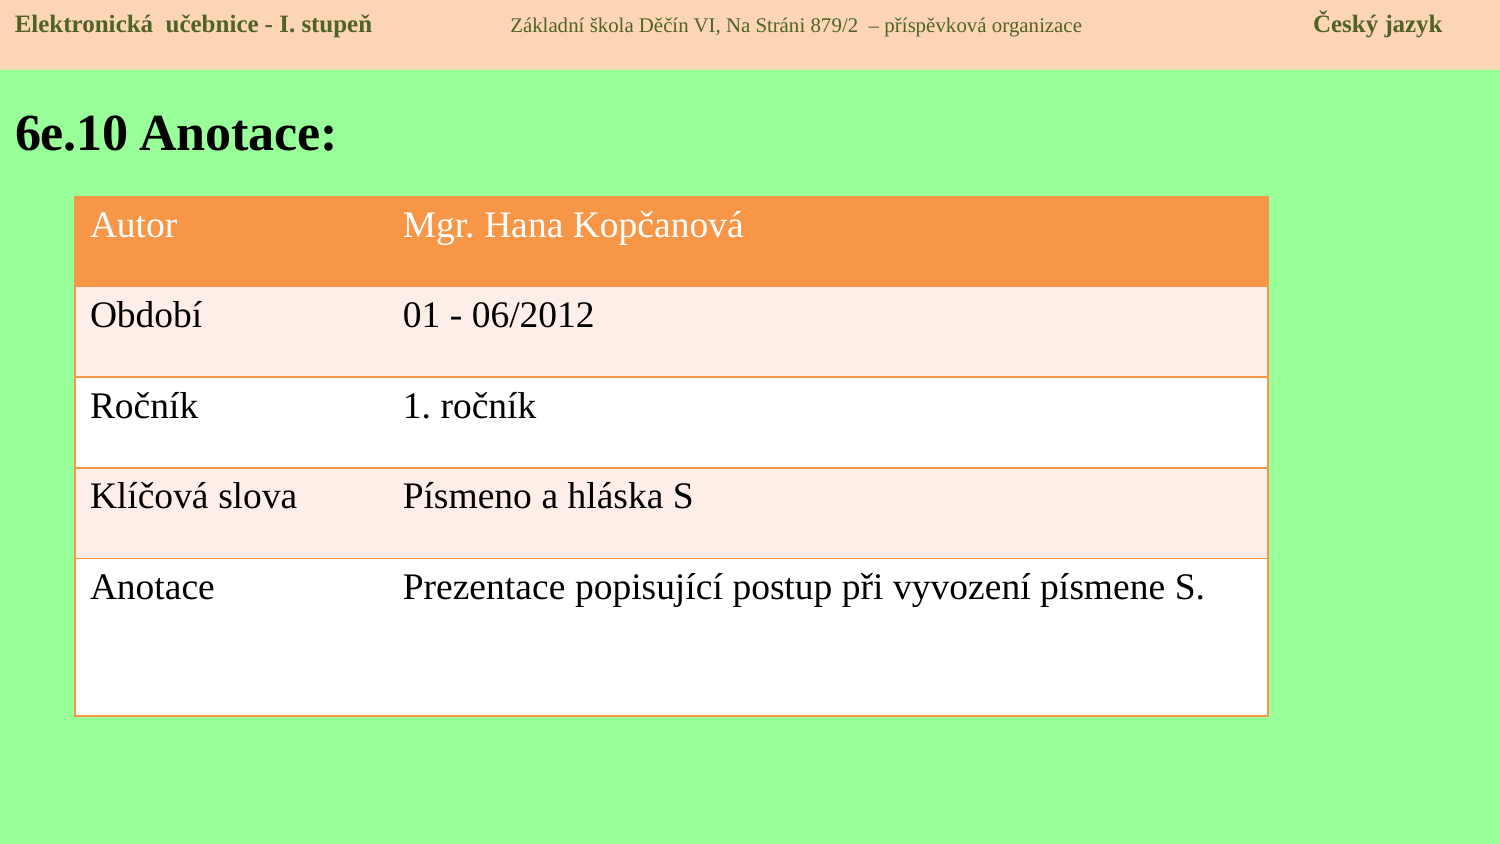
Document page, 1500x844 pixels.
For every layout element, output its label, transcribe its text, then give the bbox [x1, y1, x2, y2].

table_cell Klíčová slova [76, 469, 388, 558]
table_cell Prezentace popisující postup při vyvození písmene S. [388, 559, 1267, 715]
table_header Mgr. Hana Kopčanová [388, 198, 1267, 285]
table_header Autor [76, 198, 388, 285]
table_cell Ročník [76, 378, 388, 467]
title 6e.10 Anotace: [0, 80, 703, 179]
table_cell Anotace [76, 559, 388, 715]
table_cell 1. ročník [388, 378, 1267, 467]
table_cell Období [76, 287, 388, 376]
table_cell Písmeno a hláska S [388, 469, 1267, 558]
table_cell 01 - 06/2012 [388, 287, 1267, 376]
text_box Elektronická učebnice - I. stupeň Základní škola Děčín VI, Na Stráni 879/2 – příspěvková organizace Český jazyk [0, 0, 1500, 70]
